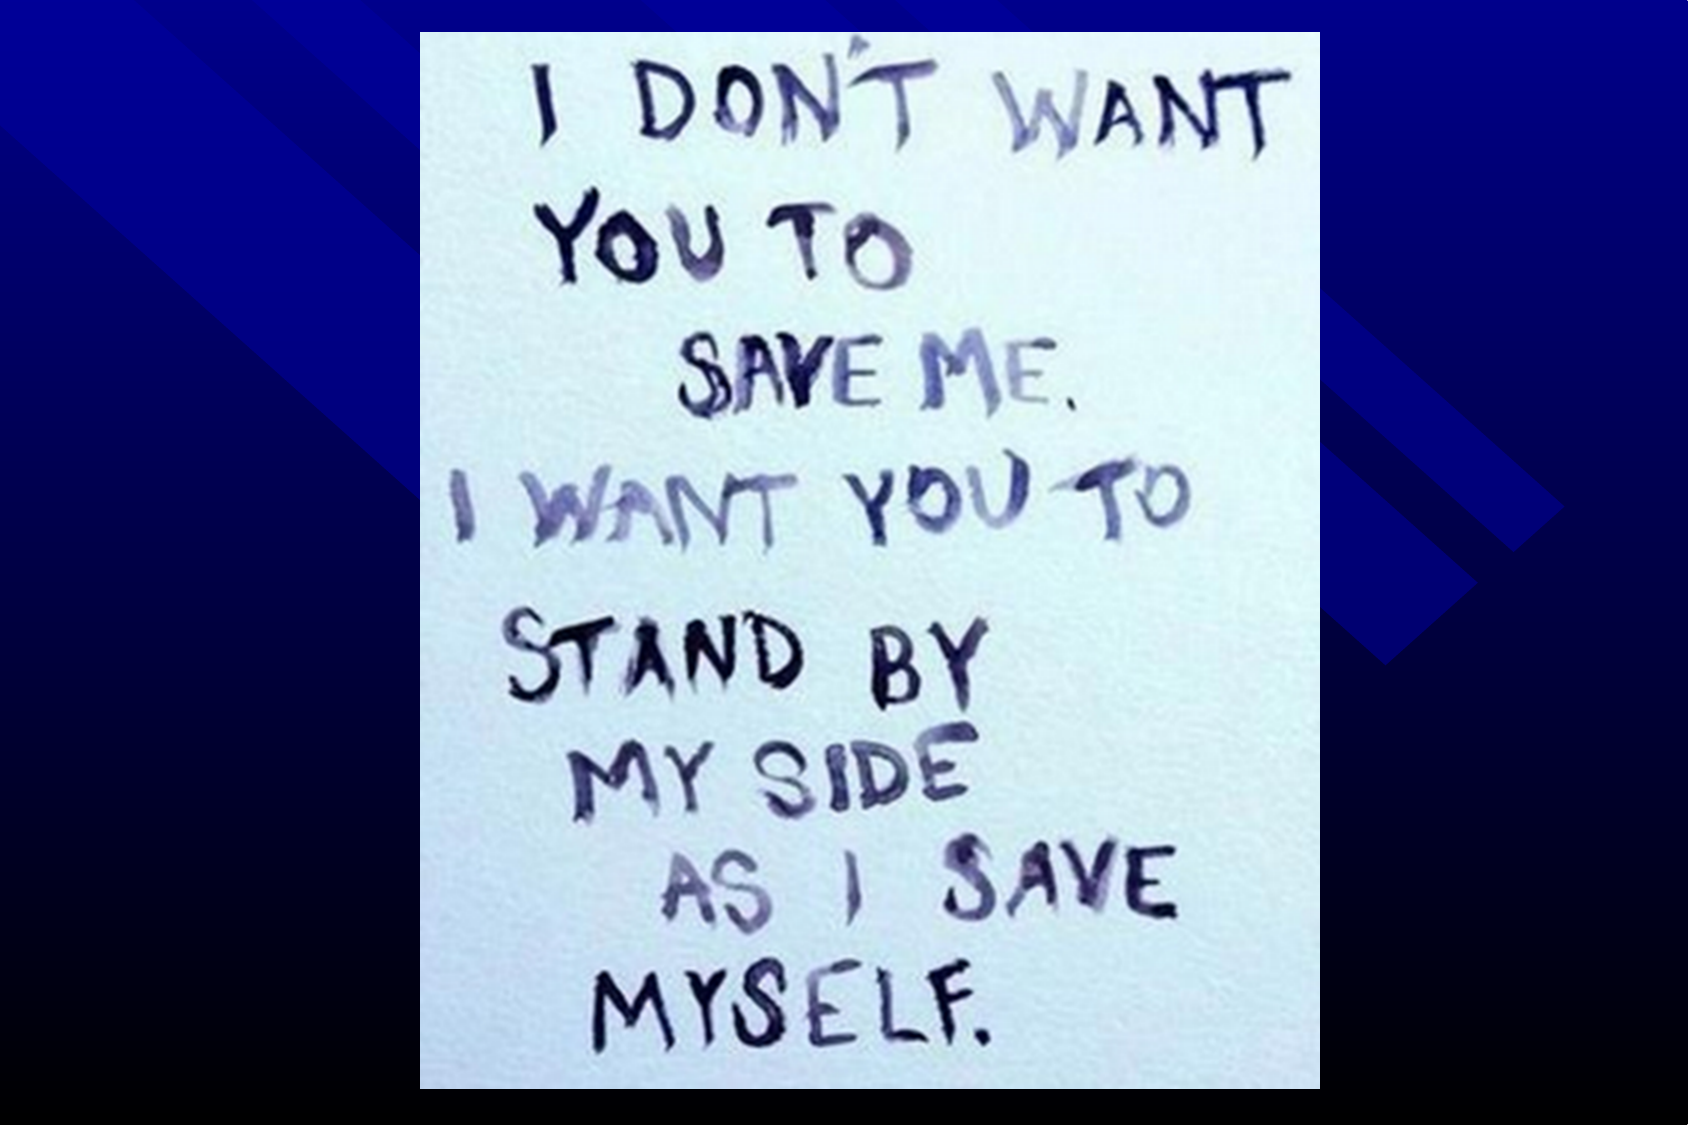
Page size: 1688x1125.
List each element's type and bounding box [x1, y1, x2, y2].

picture [419, 32, 1320, 1089]
